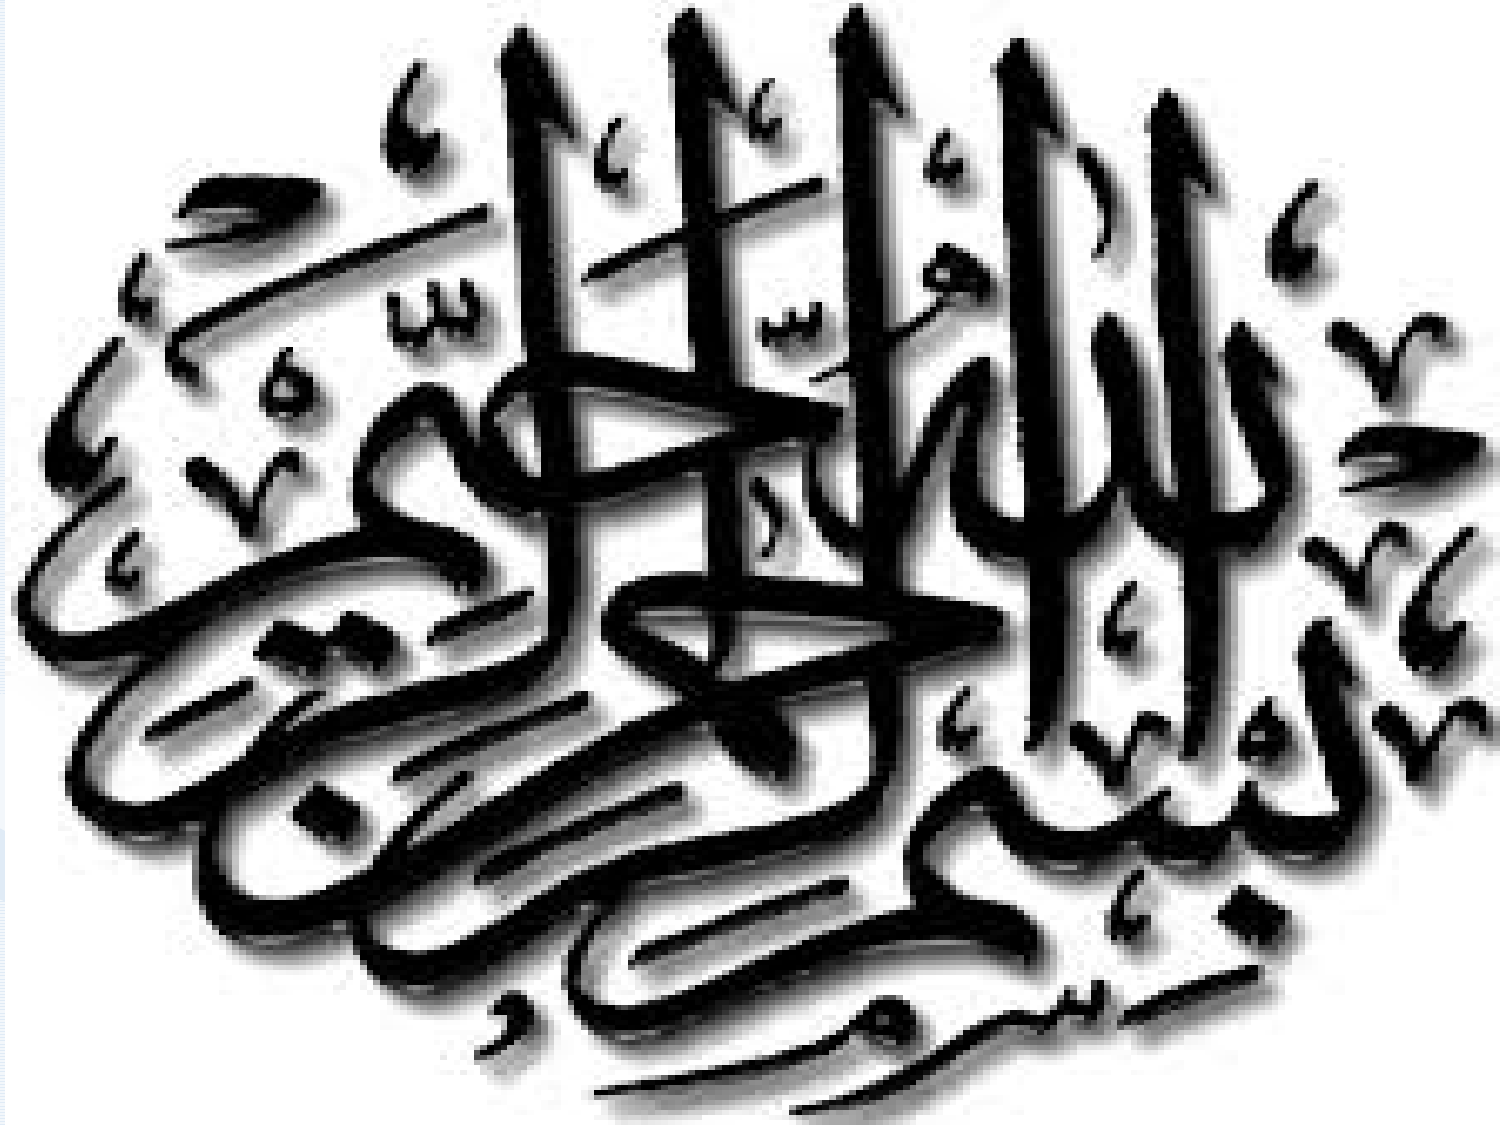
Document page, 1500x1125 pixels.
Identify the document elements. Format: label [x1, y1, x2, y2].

list [5, 0, 1500, 1125]
